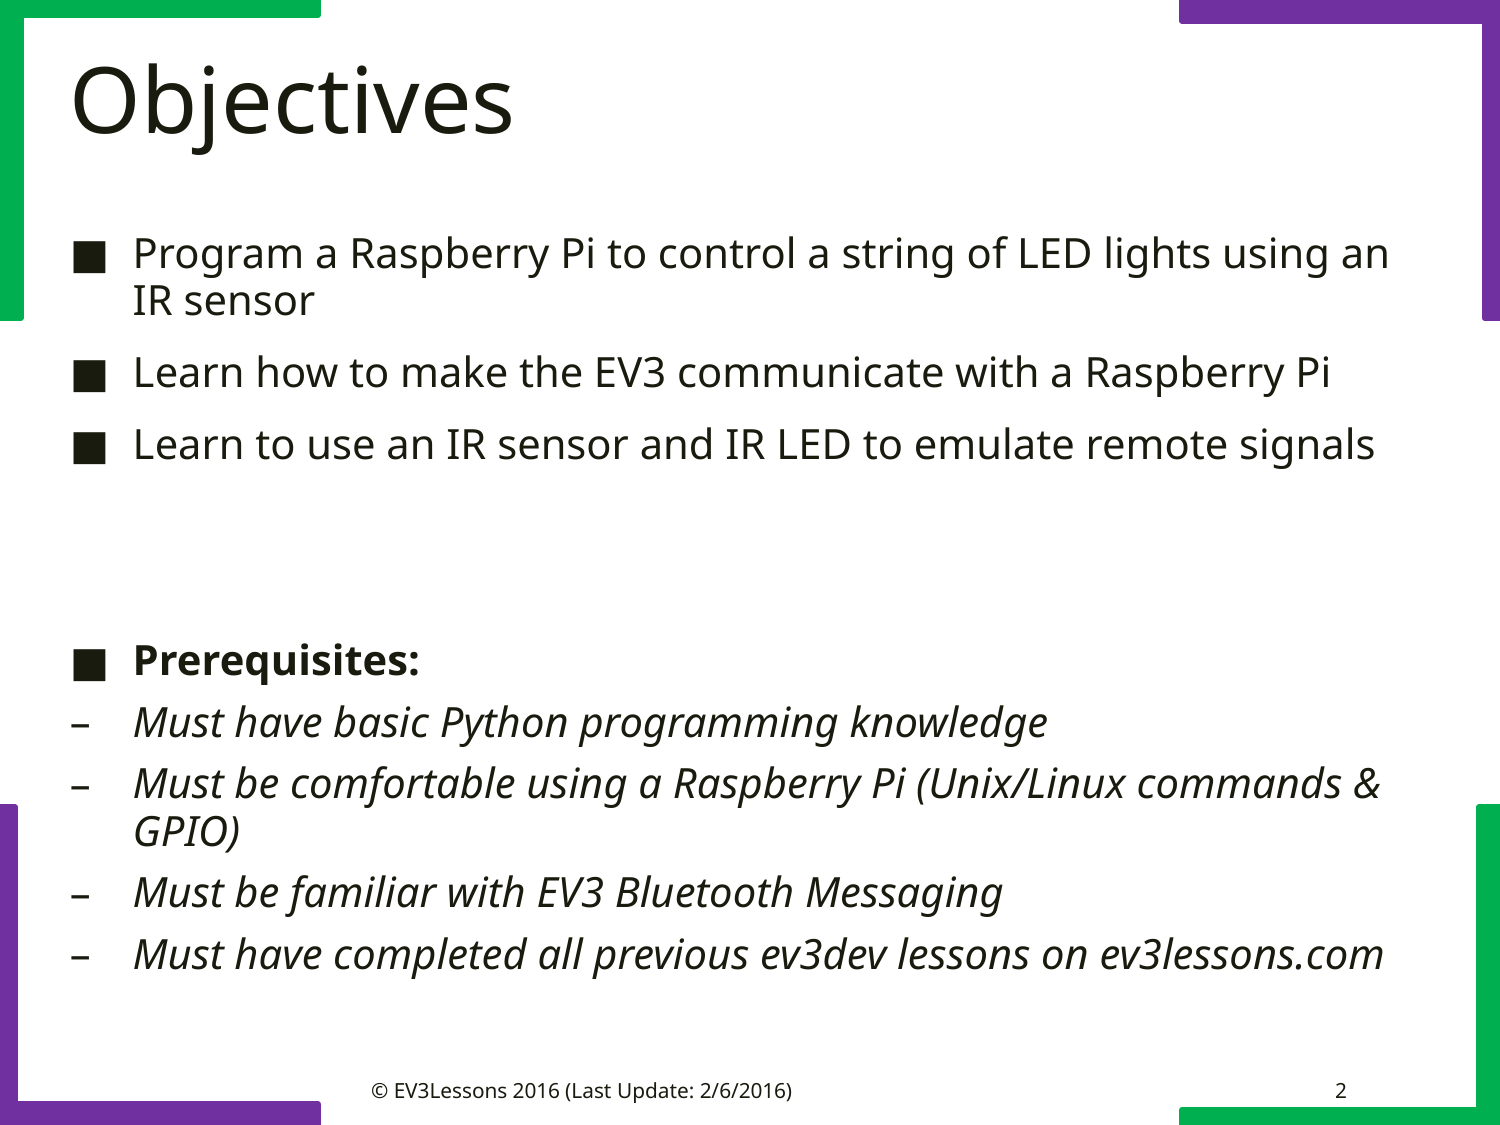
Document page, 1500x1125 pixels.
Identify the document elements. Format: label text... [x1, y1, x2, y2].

list Program a Raspberry Pi to control a string of LED lights using an IR sensor Learn how to make the EV3 communicate with a Raspberry Pi Learn to use an IR sensor and IR LED to emulate remote signals Prerequisites: Must have basic Python programming knowledge Must be comfortable using a Raspberry Pi (Unix/Linux commands & GPIO) Must be familiar with EV3 Bluetooth Messaging Must have completed all previous ev3dev lessons on ev3lessons.com [54, 222, 1442, 1024]
title Objectives [54, 47, 1442, 185]
footer © EV3Lessons 2016 (Last Update: 2/6/2016) [355, 1058, 1129, 1125]
slide_number 2 [1165, 1058, 1362, 1125]
